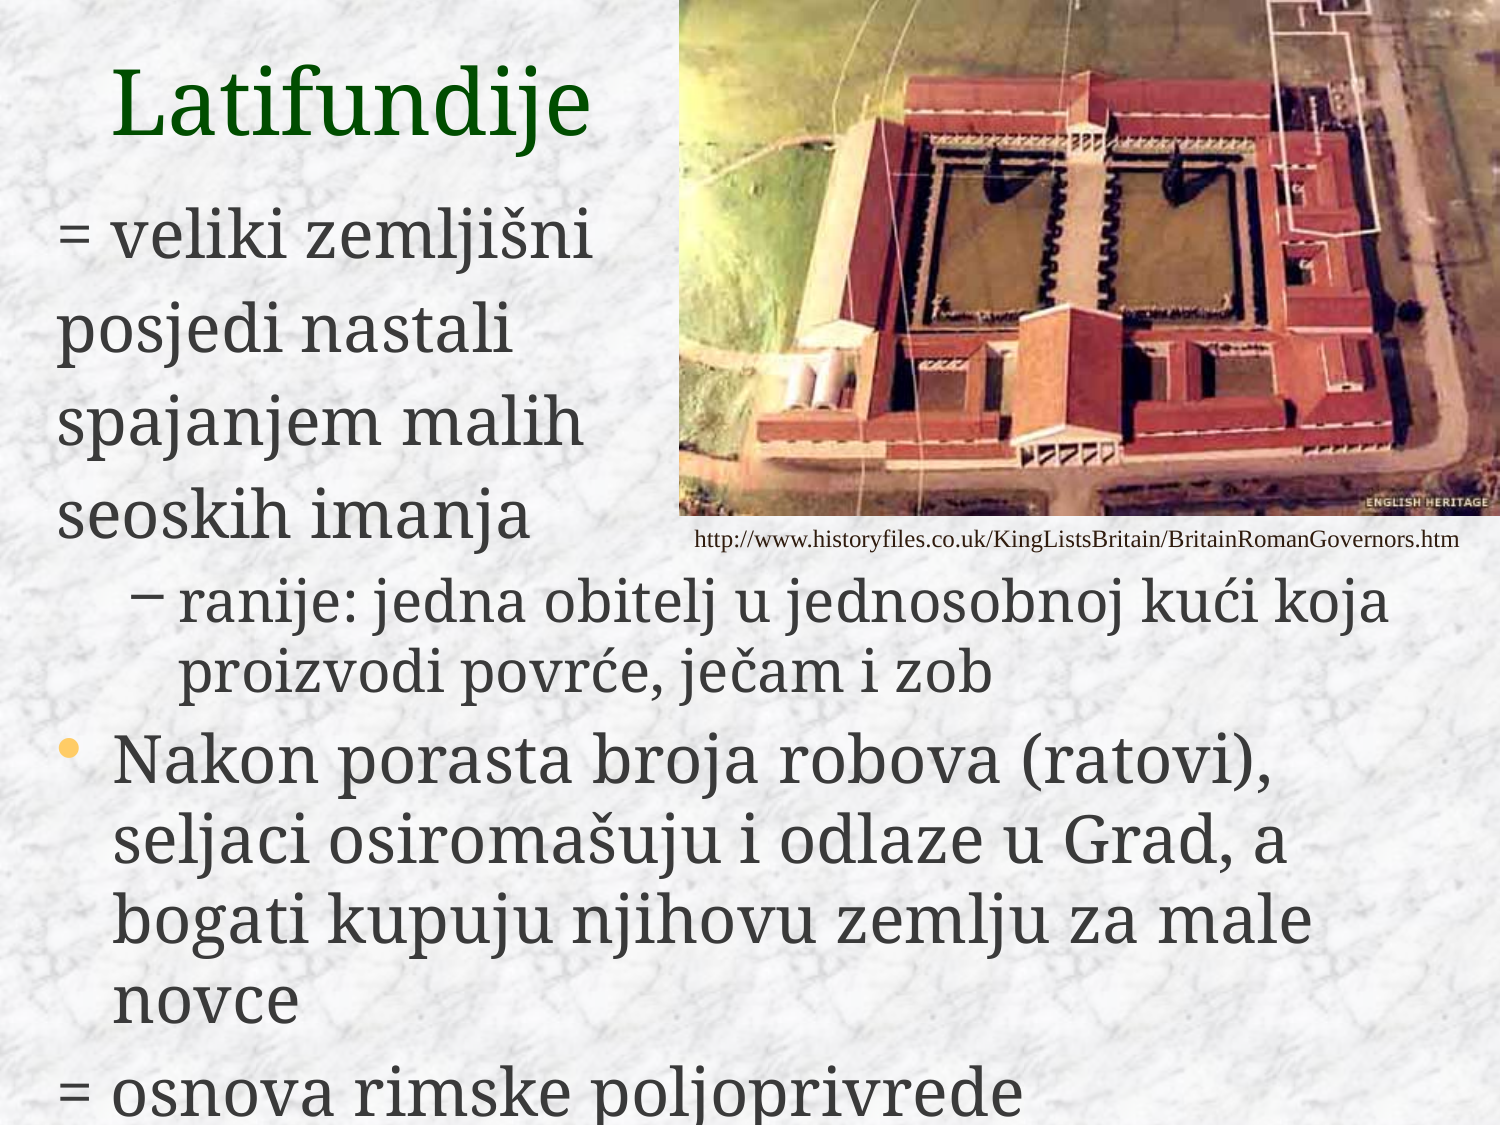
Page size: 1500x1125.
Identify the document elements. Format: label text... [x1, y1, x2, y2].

list = veliki zemljišni posjedi nastali spajanjem malih seoskih imanja ranije: jedna obitelj u jednosobnoj kući koja proizvodi povrće, ječam i zob Nakon porasta broja robova (ratovi), seljaci osiromašuju i odlaze u Grad, a bogati kupuju njihovu zemlju za male novce = osnova rimske poljoprivrede [41, 184, 1471, 1094]
title Latifundije [53, 5, 652, 184]
text_box http://www.historyfiles.co.uk/KingListsBritain/BritainRomanGovernors.htm [679, 523, 1500, 561]
picture [679, 0, 1500, 516]
